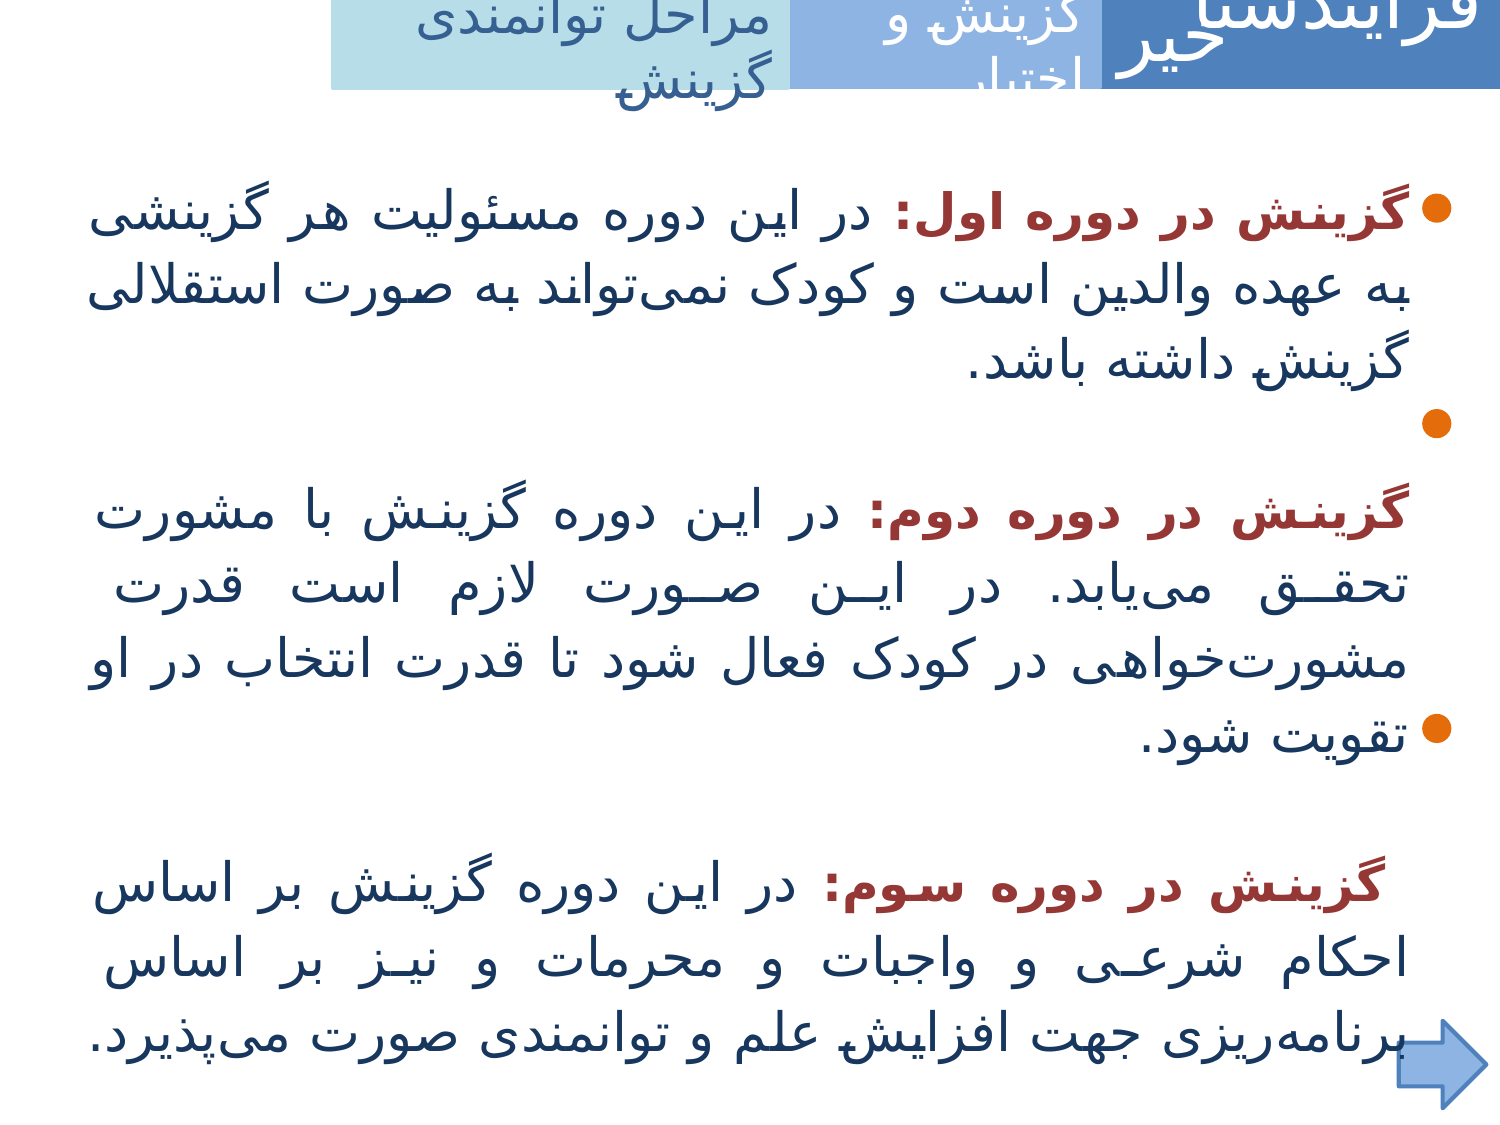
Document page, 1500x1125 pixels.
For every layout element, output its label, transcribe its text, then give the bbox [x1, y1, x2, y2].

text_box مراحل توانمندی گزینش [331, 0, 790, 90]
text_box [1102, 77, 1173, 89]
text_box گزینش و اختیار [790, 0, 1102, 89]
text_box [1425, 193, 1452, 223]
text_box [1422, 713, 1452, 744]
text_box گزینش در دوره اول:‌ در این دوره مسئولیت هر گزینشی به عهده والدین است و کودک نمی‌تواند به صورت استقلالی گزینش داشته باشد. گزینش در دوره دوم: در این دوره گزینش با مشورت تحقق می‌یابد. در این صورت لازم است قدرت مشورت‌خواهی در کودک فعال شود تا قدرت انتخاب در او تقویت شود. گزینش در دوره سوم: در این دوره گزینش بر اساس احکام شرعی و واجبات و محرمات و نیز بر اساس برنامه‌ریزی جهت افزایش علم و توانمندی صورت می‌پذیرد. [71, 157, 1425, 1125]
text_box خیر [1102, 0, 1173, 77]
text_box [1422, 409, 1452, 439]
text_box [1425, 1018, 1489, 1111]
text_box فرآیندشناسی [1173, 0, 1500, 89]
